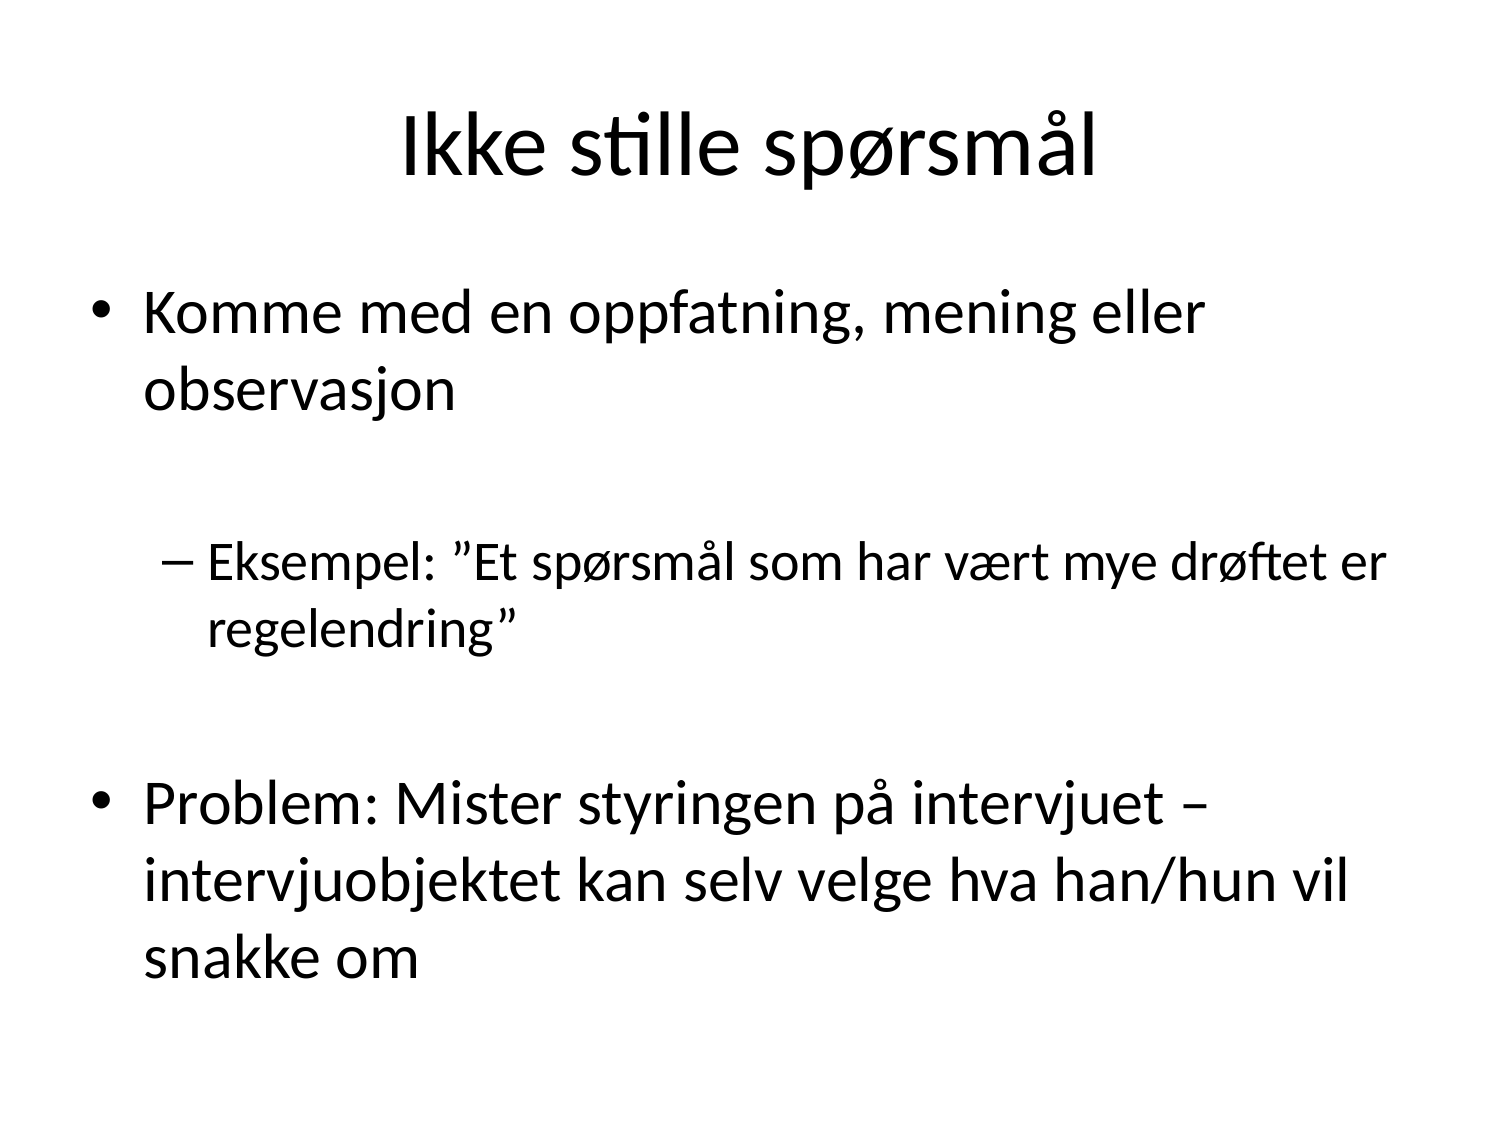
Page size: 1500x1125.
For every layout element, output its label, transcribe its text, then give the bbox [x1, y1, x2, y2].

list Komme med en oppfatning, mening eller observasjon Eksempel: ”Et spørsmål som har vært mye drøftet er regelendring” Problem: Mister styringen på intervjuet – intervjuobjektet kan selv velge hva han/hun vil snakke om [75, 262, 1425, 1005]
title Ikke stille spørsmål [75, 45, 1425, 233]
